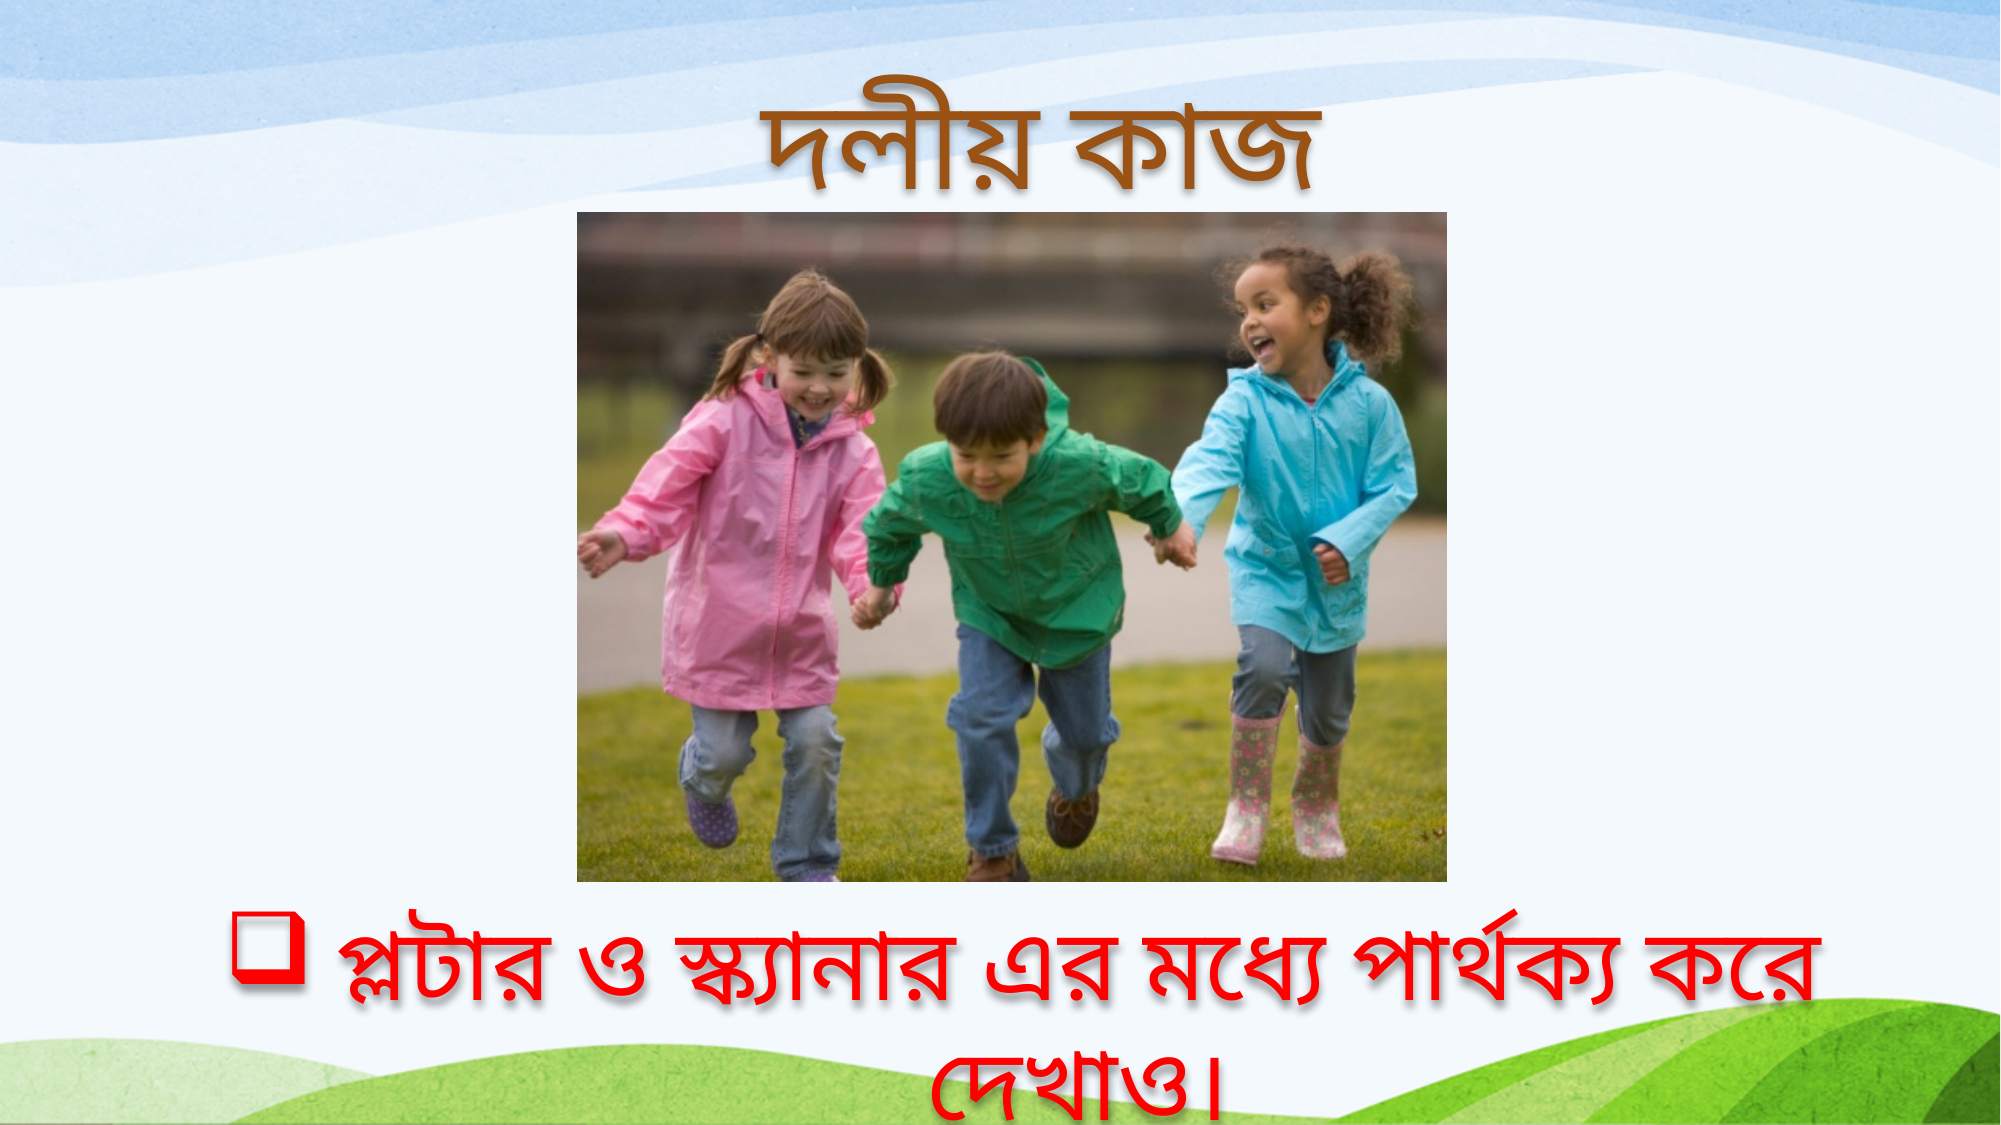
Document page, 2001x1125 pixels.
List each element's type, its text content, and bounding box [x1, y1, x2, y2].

text_box প্লটার ও স্ক্যানার এর মধ্যে পার্থক্য করে দেখাও। [155, 893, 1890, 1125]
text_box দলীয় কাজ [672, 57, 1410, 212]
picture [0, 0, 2001, 1125]
